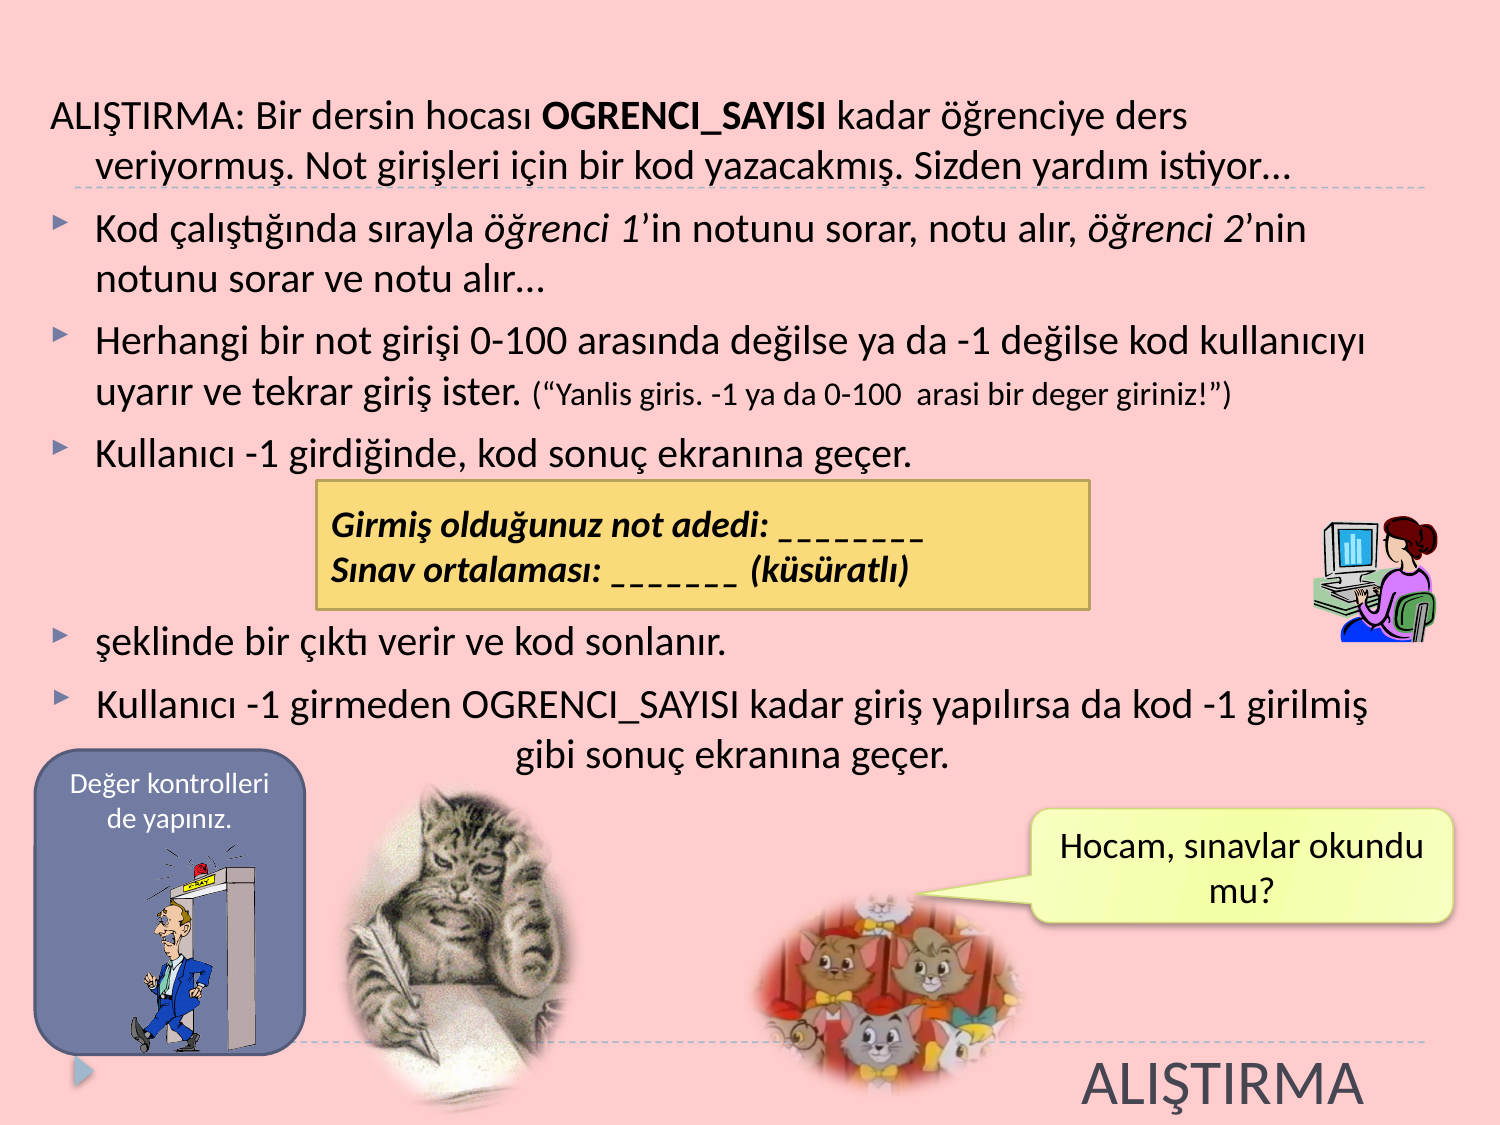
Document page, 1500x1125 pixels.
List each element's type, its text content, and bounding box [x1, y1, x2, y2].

title ALIŞTIRMA [1066, 1032, 1472, 1125]
picture [128, 843, 256, 1053]
list ALIŞTIRMA: Bir dersin hocası OGRENCI_SAYISI kadar öğrenciye ders veriyormuş. Not girişleri için bir kod yazacakmış. Sizden yardım istiyor… Kod çalıştığında sırayla öğrenci 1’in notunu sorar, notu alır, öğrenci 2’nin notunu sorar ve notu alır… Herhangi bir not girişi 0-100 arasında değilse ya da -1 değilse kod kullanıcıyı uyarır ve tekrar giriş ister. (“Yanlis giris. -1 ya da 0-100 arasi bir deger giriniz!”) Kullanıcı -1 girdiğinde, kod sonuç ekranına geçer. şeklinde bir çıktı verir ve kod sonlanır. Kullanıcı -1 girmeden OGRENCI_SAYISI kadar giriş yapılırsa da kod -1 girilmiş gibi sonuç ekranına geçer. [35, 80, 1386, 891]
text_box Girmiş olduğunuz not adedi: ________ Sınav ortalaması: _______ (küsüratlı) [315, 479, 1091, 611]
picture [1312, 515, 1438, 644]
text_box Değer kontrolleri de yapınız. [33, 748, 307, 1057]
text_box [327, 769, 1036, 1125]
text_box Hocam, sınavlar okundu mu? [1042, 807, 1454, 924]
